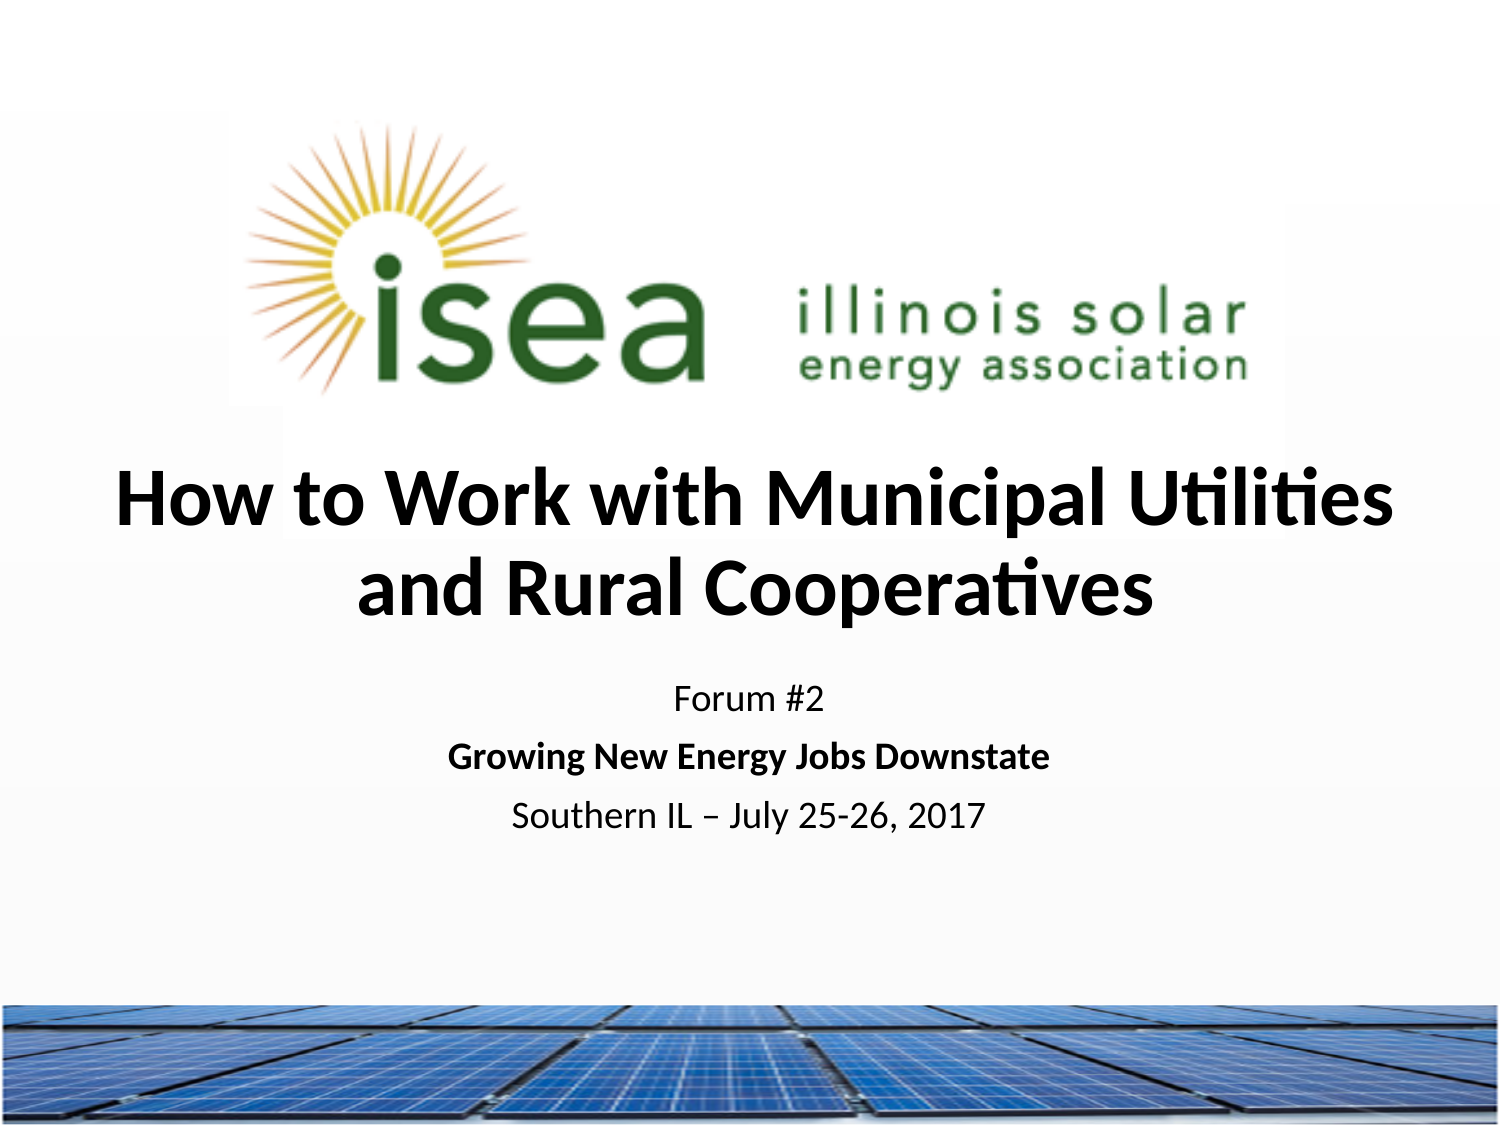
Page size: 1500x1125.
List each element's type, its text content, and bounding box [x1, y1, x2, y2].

list Forum #2 Growing New Energy Jobs Downstate Southern IL – July 25-26, 2017 [102, 670, 1397, 845]
picture [229, 111, 1269, 407]
picture [0, 1004, 1500, 1125]
title How to Work with Municipal Utilities and Rural Cooperatives [87, 435, 1425, 642]
text_box [283, 110, 1285, 435]
